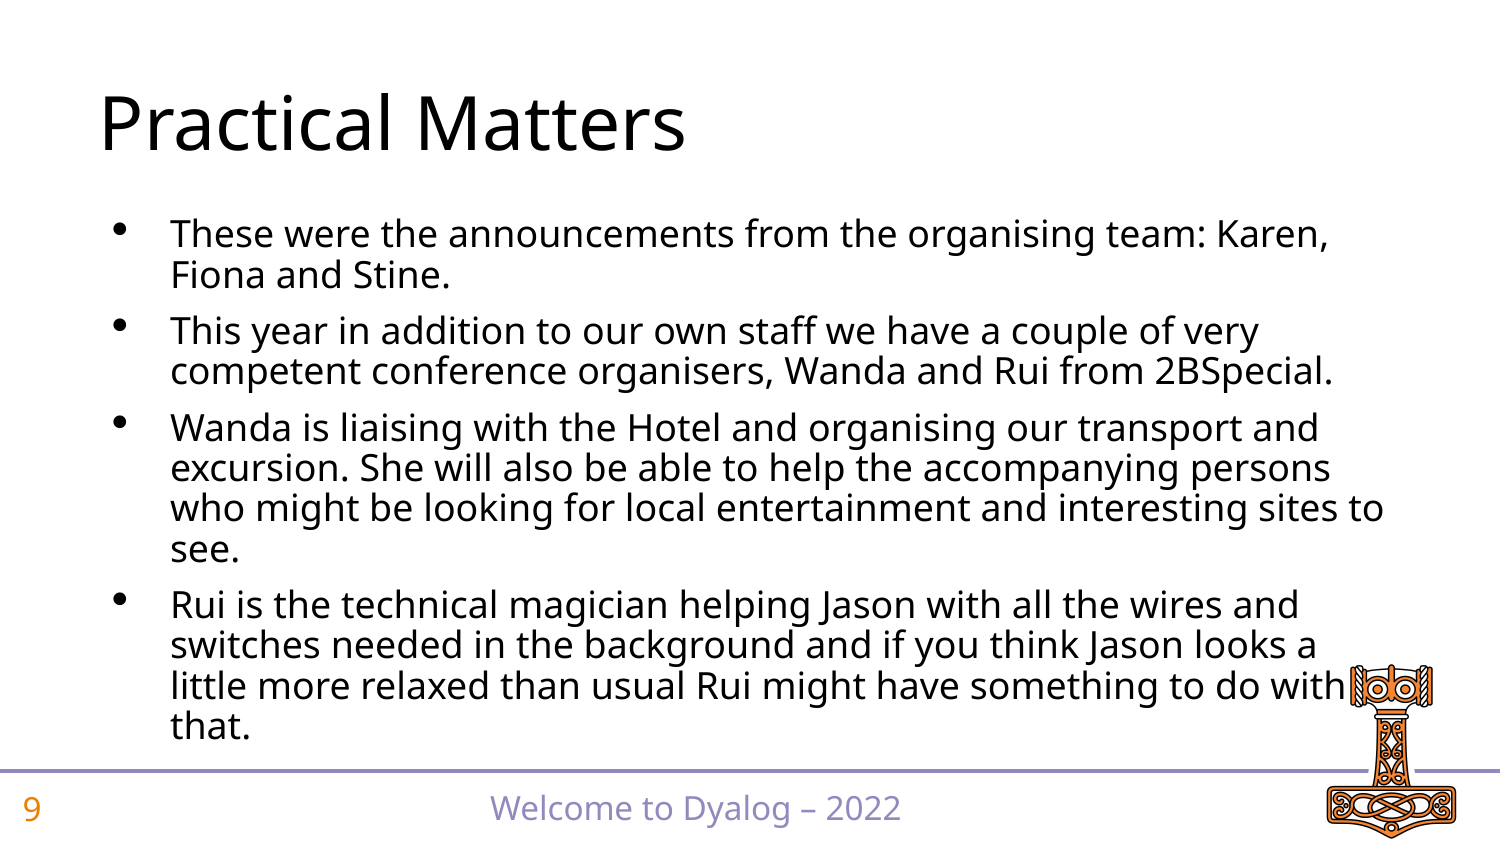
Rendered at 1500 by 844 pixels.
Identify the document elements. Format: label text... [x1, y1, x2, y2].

title Practical Matters [83, 44, 1397, 208]
list These were the announcements from the organising team: Karen, Fiona and Stine. This year in addition to our own staff we have a couple of very competent conference organisers, Wanda and Rui from 2BSpecial. Wanda is liaising with the Hotel and organising our transport and excursion. She will also be able to help the accompanying persons who might be looking for local entertainment and interesting sites to see. Rui is the technical magician helping Jason with all the wires and switches needed in the background and if you think Jason looks a little more relaxed than usual Rui might have something to do with that. [98, 207, 1412, 772]
picture [1320, 655, 1461, 844]
